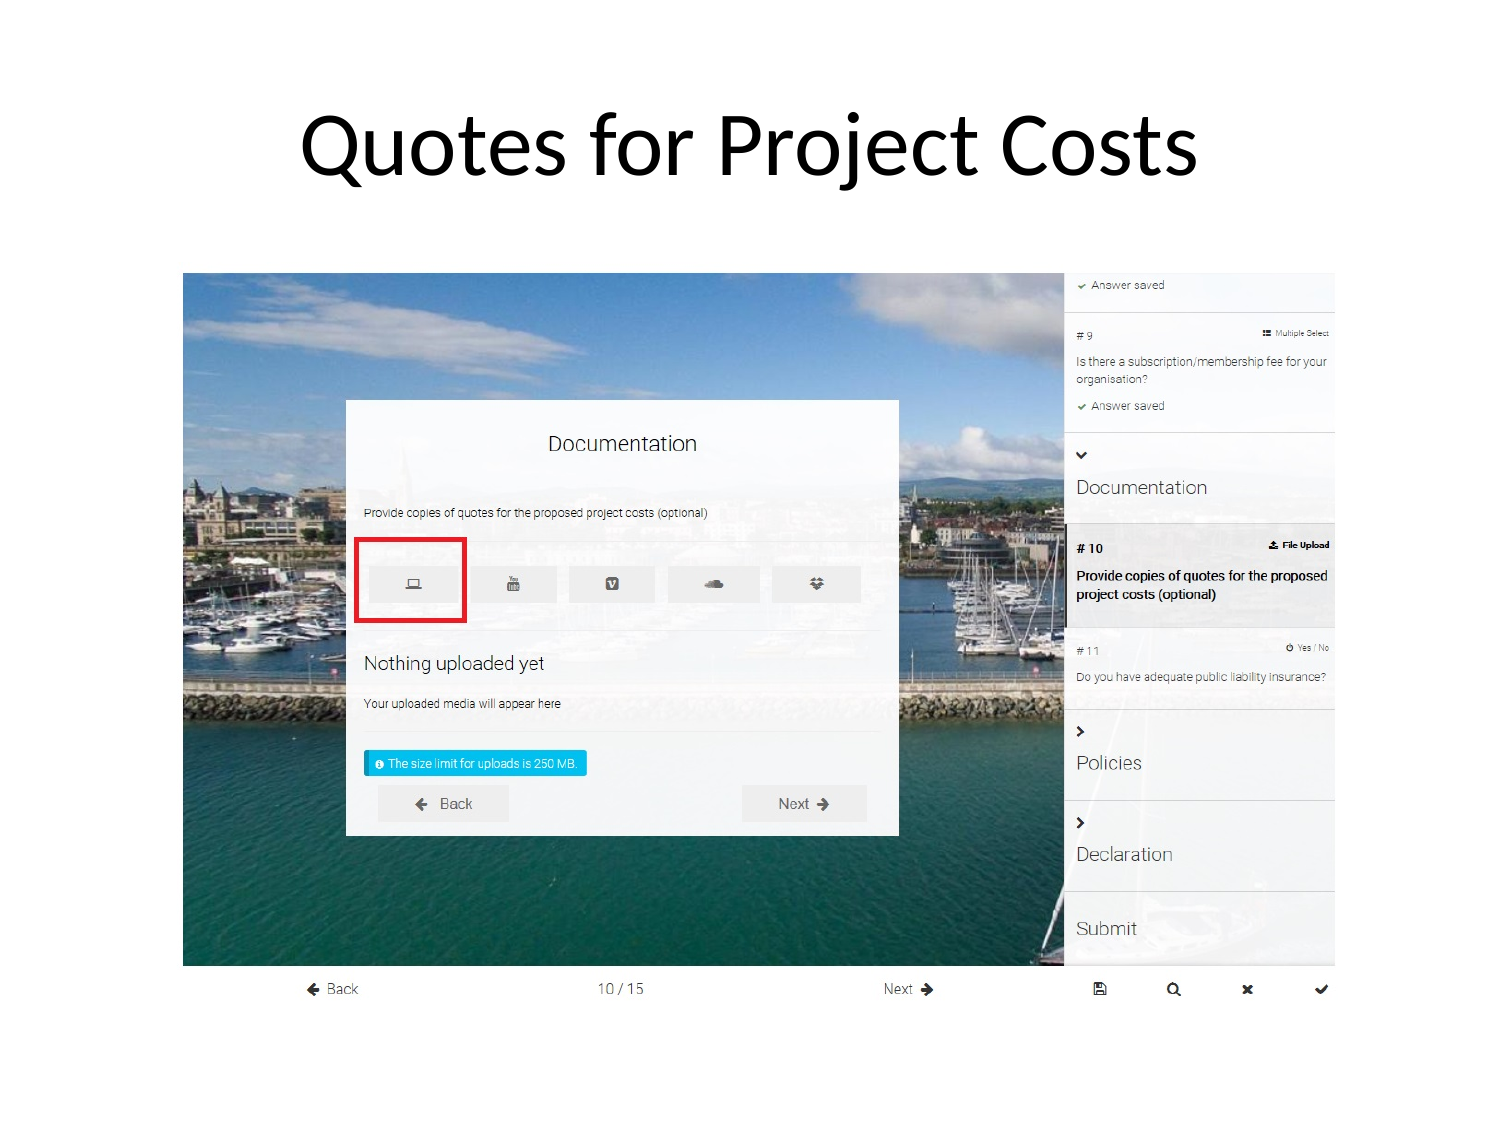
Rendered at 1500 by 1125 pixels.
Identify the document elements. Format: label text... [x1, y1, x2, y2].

title Quotes for Project Costs [75, 45, 1425, 233]
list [162, 262, 1338, 1006]
